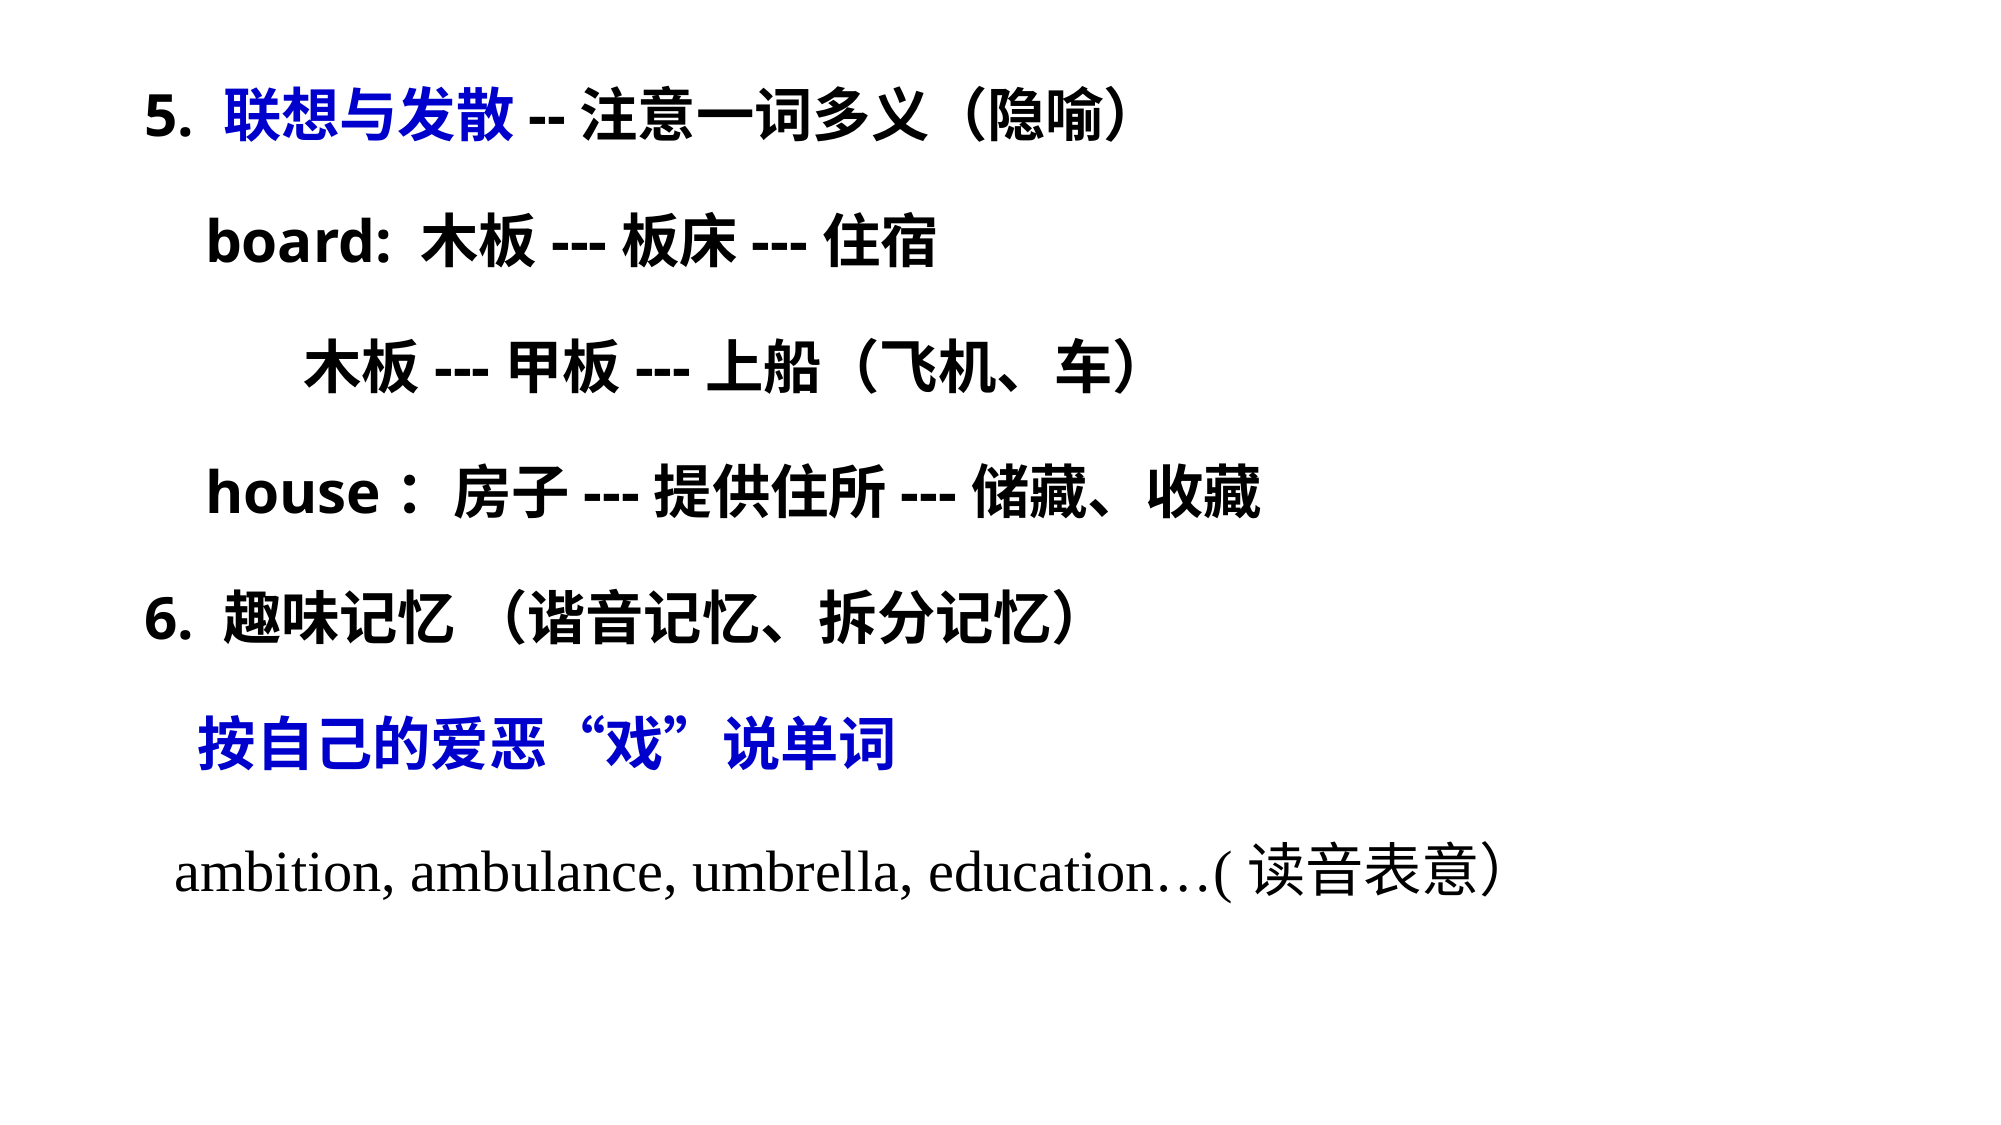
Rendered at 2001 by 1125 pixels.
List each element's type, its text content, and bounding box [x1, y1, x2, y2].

list 5. 联想与发散--注意一词多义（隐喻） board: 木板---板床---住宿 木板---甲板---上船（飞机、车） house：房子---提供住所---储藏、收藏 6. 趣味记忆 （谐音记忆、拆分记忆） 按自己的爱恶“戏”说单词 ambition, ambulance, umbrella, education…(读音表意） [129, 50, 1750, 919]
